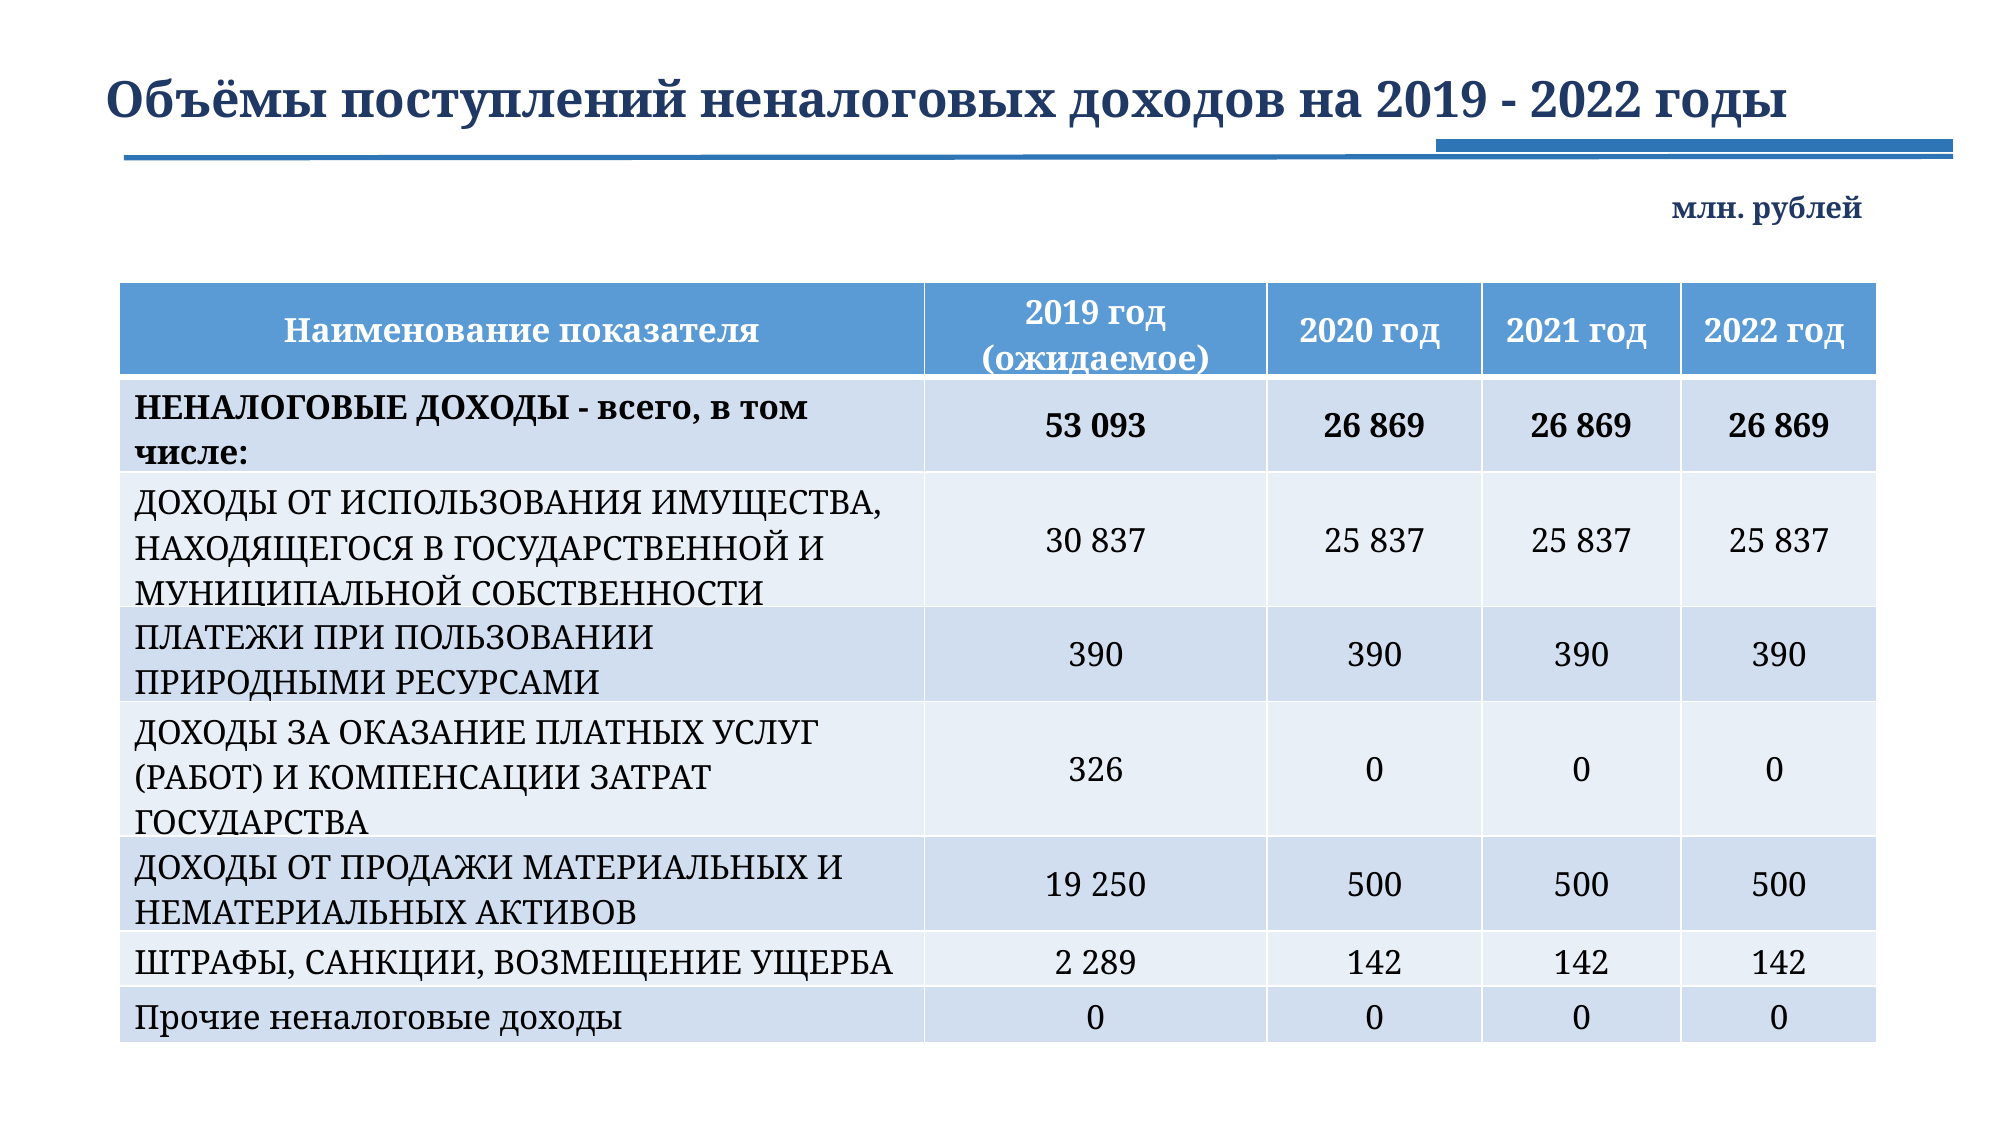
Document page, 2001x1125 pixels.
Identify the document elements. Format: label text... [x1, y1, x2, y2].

table_cell 25 837 [1483, 473, 1680, 606]
table_cell 142 [1483, 932, 1680, 985]
table_cell 2 289 [925, 932, 1266, 985]
table_cell 500 [1268, 837, 1481, 930]
table_cell 0 [1682, 702, 1876, 835]
table_cell 0 [1483, 987, 1680, 1042]
table_cell ДОХОДЫ ЗА ОКАЗАНИЕ ПЛАТНЫХ УСЛУГ (РАБОТ) И КОМПЕНСАЦИИ ЗАТРАТ ГОСУДАРСТВА [120, 702, 924, 835]
table_cell 26 869 [1268, 380, 1481, 471]
title Объёмы поступлений неналоговых доходов на 2019 - 2022 годы [39, 38, 1855, 157]
table_cell НЕНАЛОГОВЫЕ ДОХОДЫ - всего, в том числе: [120, 380, 924, 471]
table_cell 390 [1483, 607, 1680, 701]
table_cell 0 [1268, 987, 1481, 1042]
text_box млн. рублей [1620, 182, 1878, 232]
table_cell 0 [1483, 702, 1680, 835]
table_cell 0 [925, 987, 1266, 1042]
table_header 2020 год [1268, 283, 1481, 374]
table_cell 26 869 [1483, 380, 1680, 471]
table_cell 0 [1268, 702, 1481, 835]
table_header 2019 год (ожидаемое) [925, 283, 1266, 374]
table_cell Прочие неналоговые доходы [120, 987, 924, 1042]
table_cell 142 [1268, 932, 1481, 985]
table_cell 326 [925, 702, 1266, 835]
table_cell 19 250 [925, 837, 1266, 930]
table_cell 0 [1682, 987, 1876, 1042]
table_cell 25 837 [1268, 473, 1481, 606]
table_cell 26 869 [1682, 380, 1876, 471]
table_cell 53 093 [925, 380, 1266, 471]
table_cell 25 837 [1682, 473, 1876, 606]
table_cell ДОХОДЫ ОТ ИСПОЛЬЗОВАНИЯ ИМУЩЕСТВА, НАХОДЯЩЕГОСЯ В ГОСУДАРСТВЕННОЙ И МУНИЦИПАЛЬНОЙ СОБСТВЕННОСТИ [120, 473, 924, 606]
table_cell 500 [1682, 837, 1876, 930]
table_cell 30 837 [925, 473, 1266, 606]
table_cell 142 [1682, 932, 1876, 985]
table_header 2021 год [1483, 283, 1680, 374]
table_header 2022 год [1682, 283, 1876, 374]
table_cell 390 [925, 607, 1266, 701]
table_cell ШТРАФЫ, САНКЦИИ, ВОЗМЕЩЕНИЕ УЩЕРБА [120, 932, 924, 985]
table_cell 390 [1268, 607, 1481, 701]
table_cell 390 [1682, 607, 1876, 701]
table_cell ПЛАТЕЖИ ПРИ ПОЛЬЗОВАНИИ ПРИРОДНЫМИ РЕСУРСАМИ [120, 607, 924, 701]
table_header Наименование показателя [120, 283, 924, 374]
table_cell ДОХОДЫ ОТ ПРОДАЖИ МАТЕРИАЛЬНЫХ И НЕМАТЕРИАЛЬНЫХ АКТИВОВ [120, 837, 924, 930]
table_cell 500 [1483, 837, 1680, 930]
